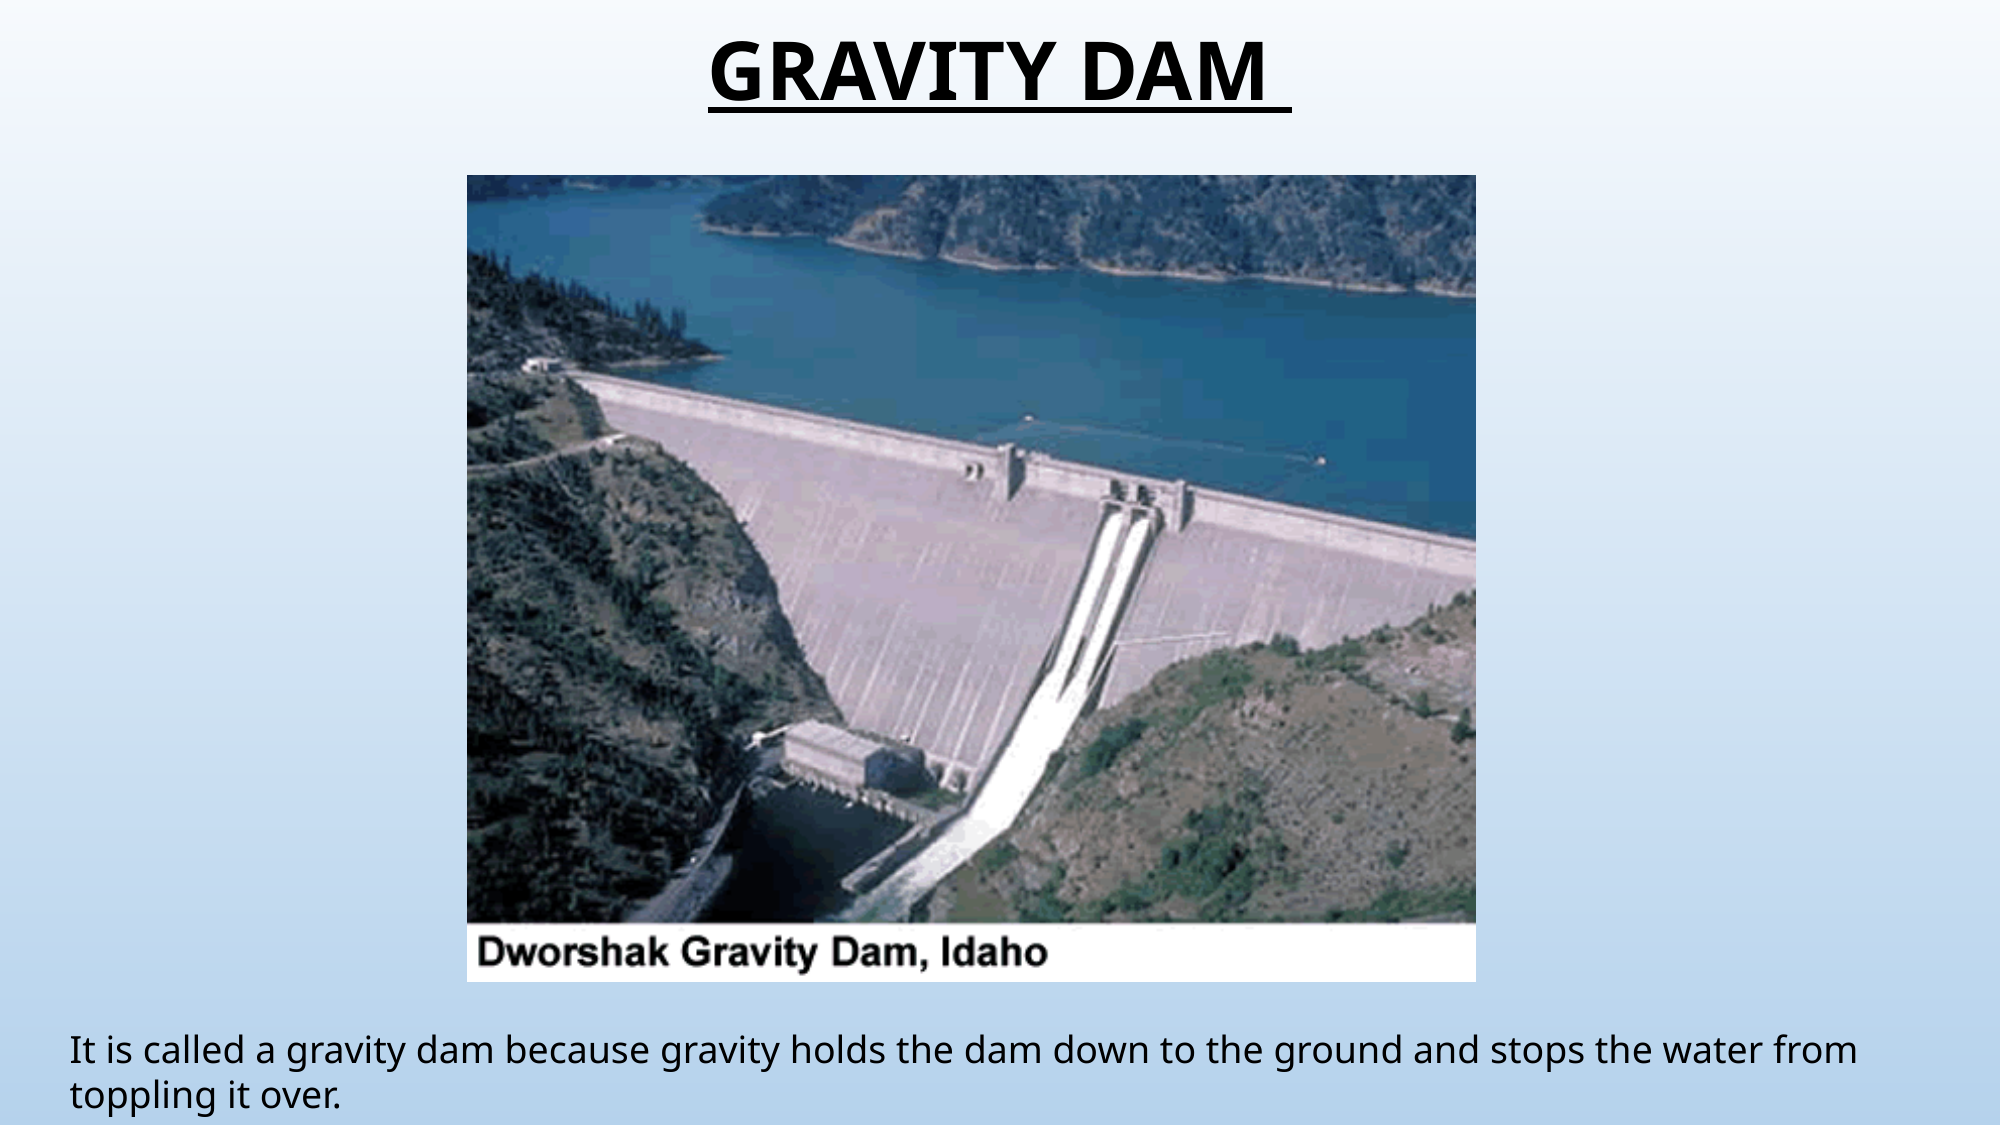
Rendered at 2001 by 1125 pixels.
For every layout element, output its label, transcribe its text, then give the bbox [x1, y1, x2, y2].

text_box It is called a gravity dam because gravity holds the dam down to the ground and stops the water from toppling it over. [54, 1018, 1945, 1124]
title GRAVITY DAM [137, 22, 1863, 127]
picture [467, 175, 1476, 983]
